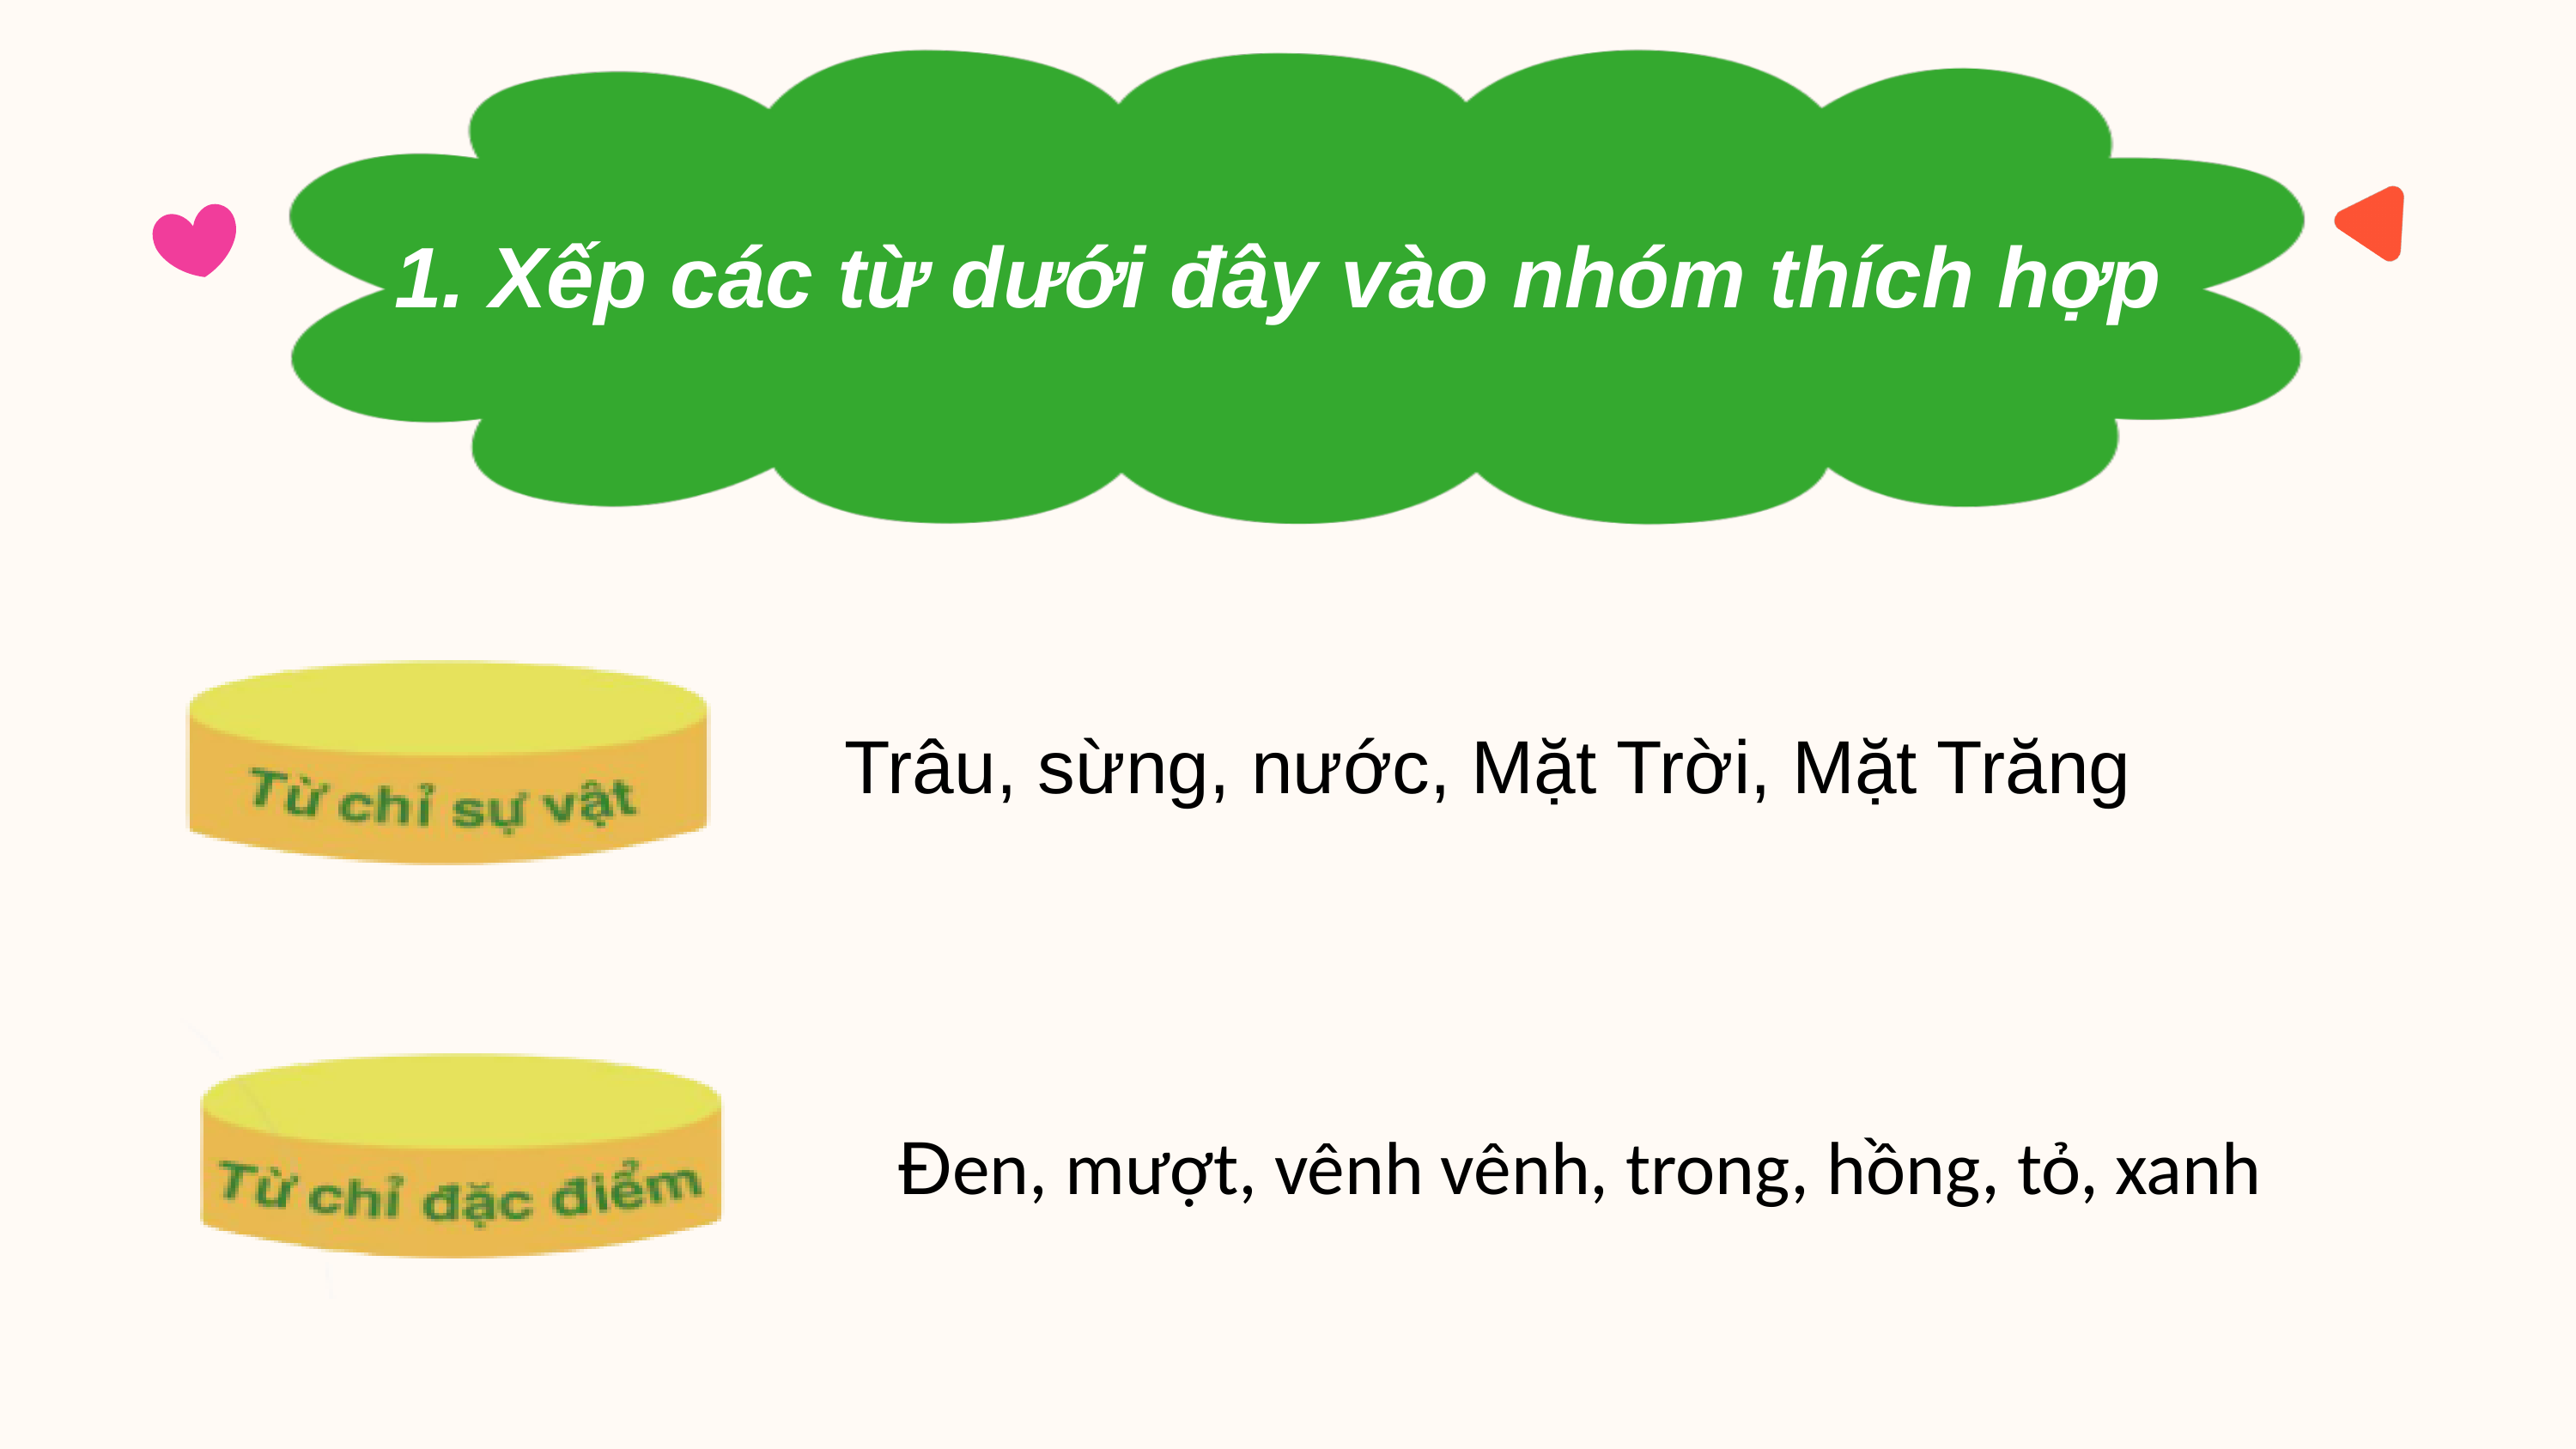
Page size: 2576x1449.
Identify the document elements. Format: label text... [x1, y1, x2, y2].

picture [145, 624, 769, 906]
text_box Trâu, sừng, nước, Mặt Trời, Mặt Trăng [831, 698, 2145, 815]
picture [145, 1017, 769, 1300]
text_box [155, 208, 240, 279]
picture [247, 45, 2433, 529]
text_box Đen, mượt, vênh vênh, trong, hồng, tỏ, xanh [885, 1100, 2276, 1216]
